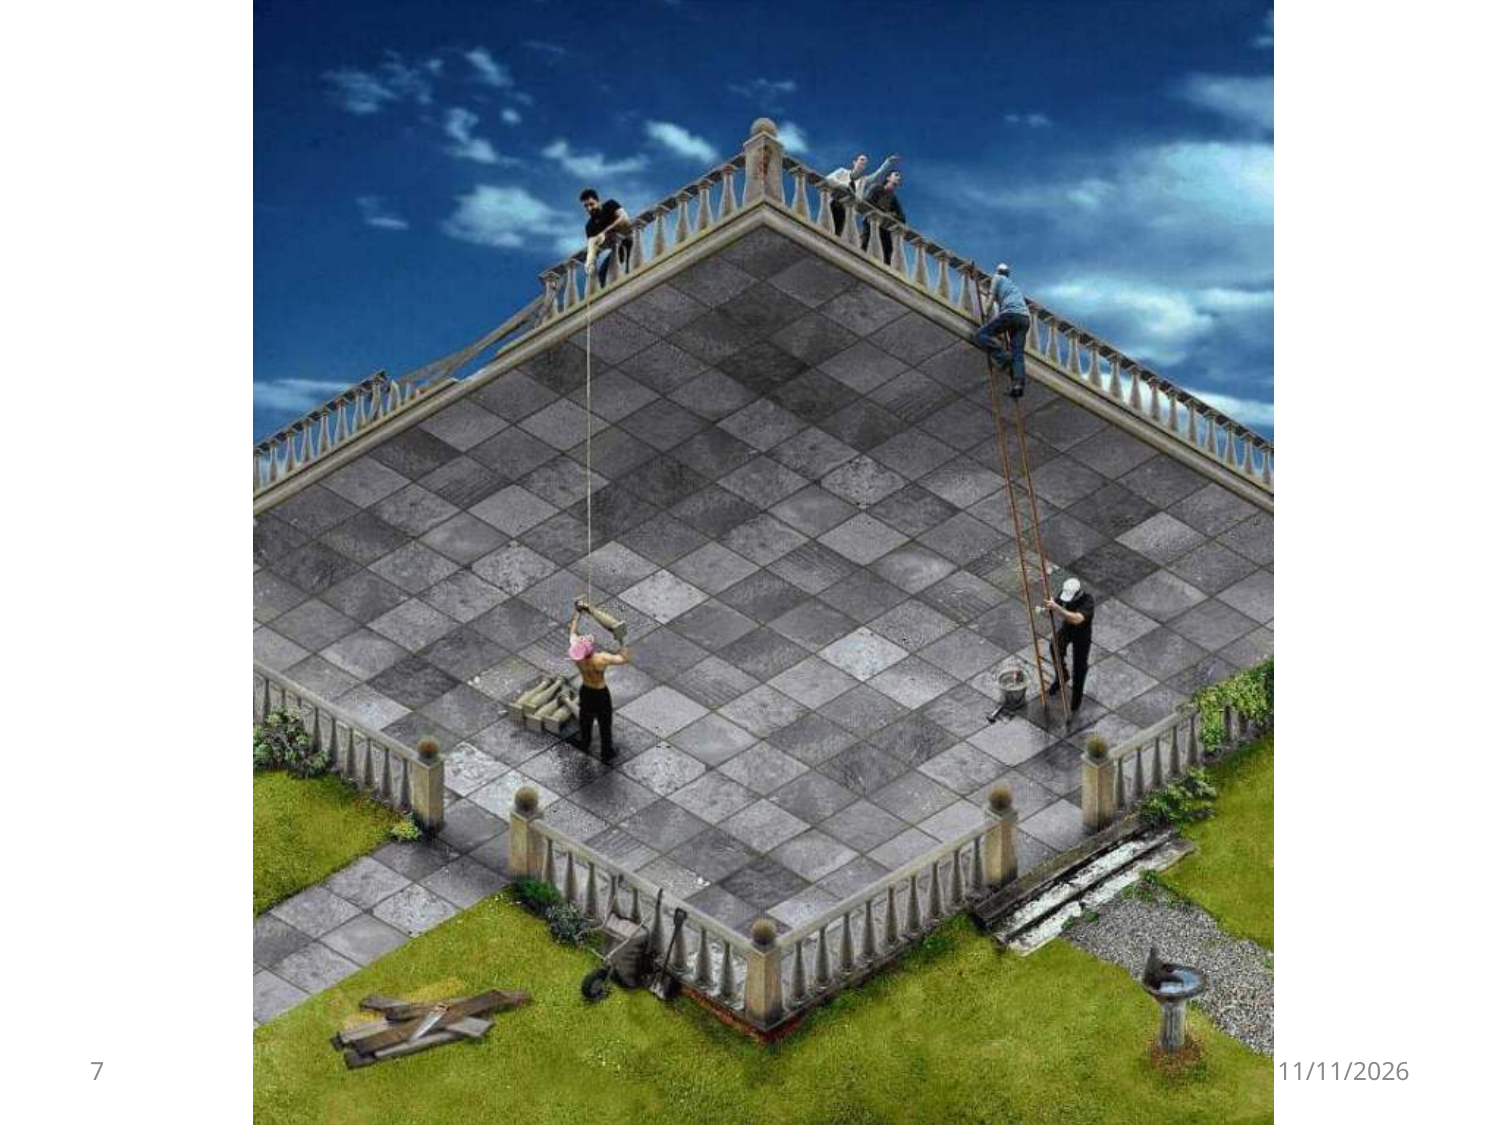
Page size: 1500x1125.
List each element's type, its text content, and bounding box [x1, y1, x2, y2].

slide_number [1278, 1042, 1425, 1103]
slide_number 7 [75, 1042, 248, 1103]
picture [253, 0, 1274, 1125]
